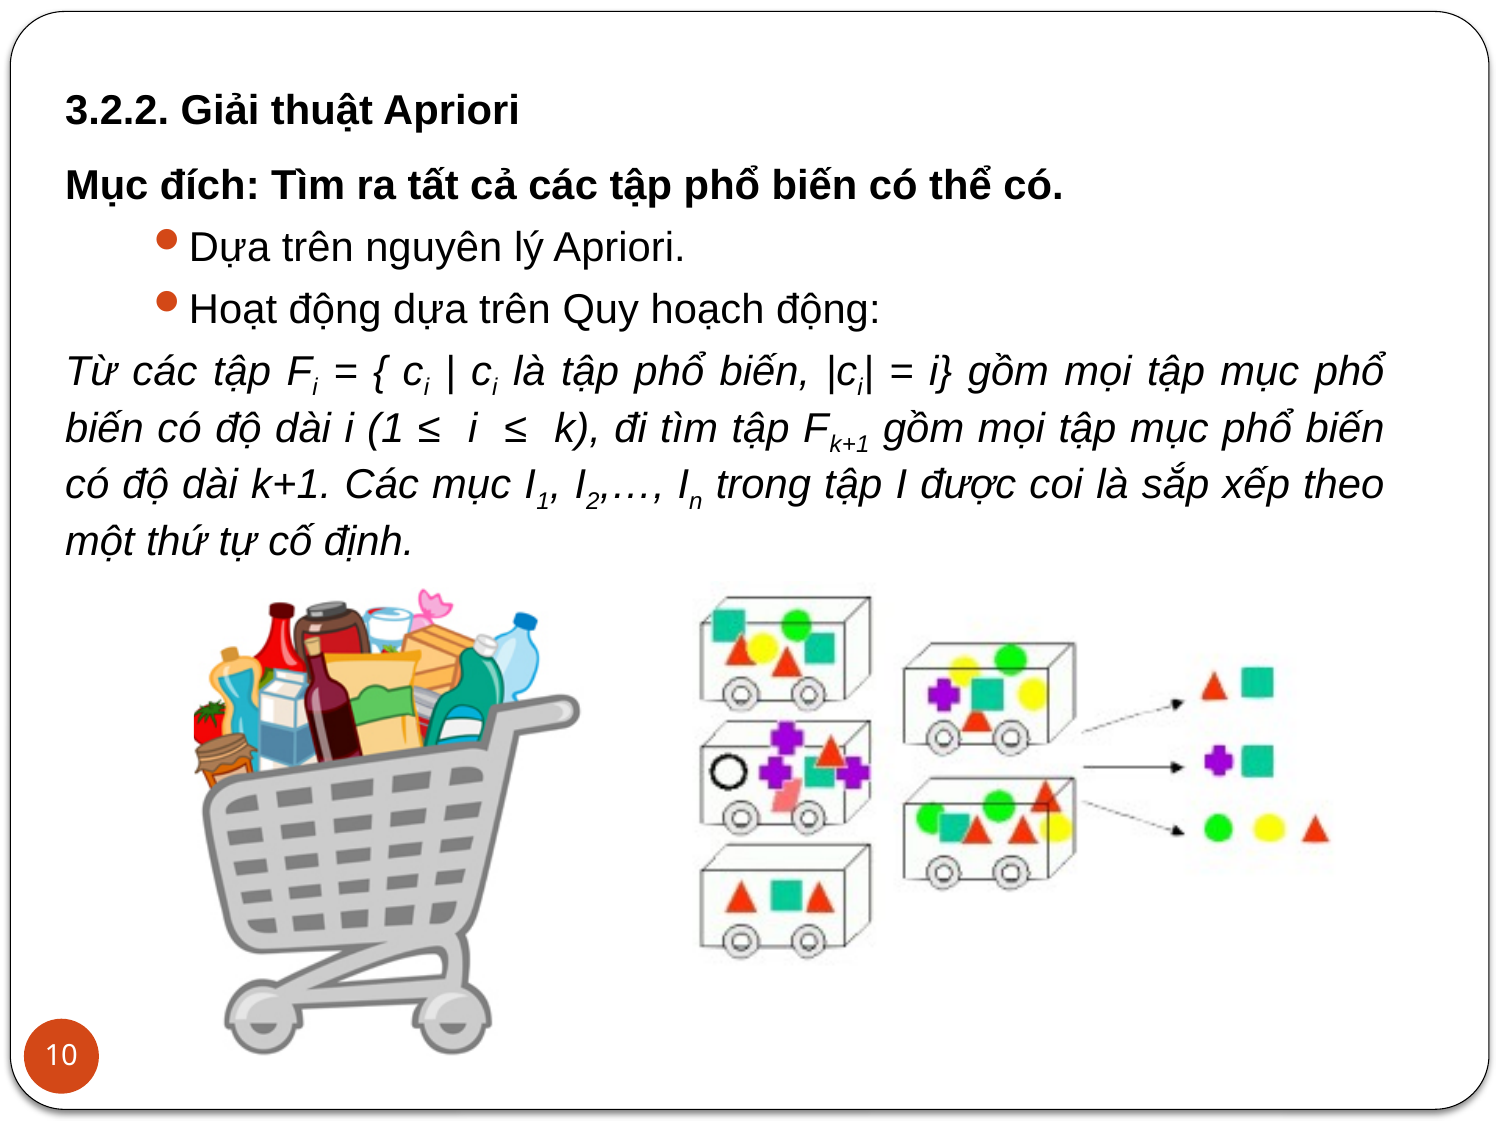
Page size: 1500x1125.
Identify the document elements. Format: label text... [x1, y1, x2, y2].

slide_number 10 [23, 1018, 99, 1094]
picture [193, 587, 584, 1057]
picture [674, 581, 1355, 982]
list 3.2.2. Giải thuật Apriori Mục đích: Tìm ra tất cả các tập phổ biến có thể có. Dựa trên nguyên lý Apriori. Hoạt động dựa trên Quy hoạch động: Từ các tập Fi = { ci | ci là tập phổ biến, |ci| = i} gồm mọi tập mục phổ biến có độ dài i (1 ≤ i ≤ k), đi tìm tập Fk+1 gồm mọi tập mục phổ biến có độ dài k+1. Các mục I1, I2,…, In trong tập I được coi là sắp xếp theo một thứ tự cố định. [49, 49, 1401, 563]
